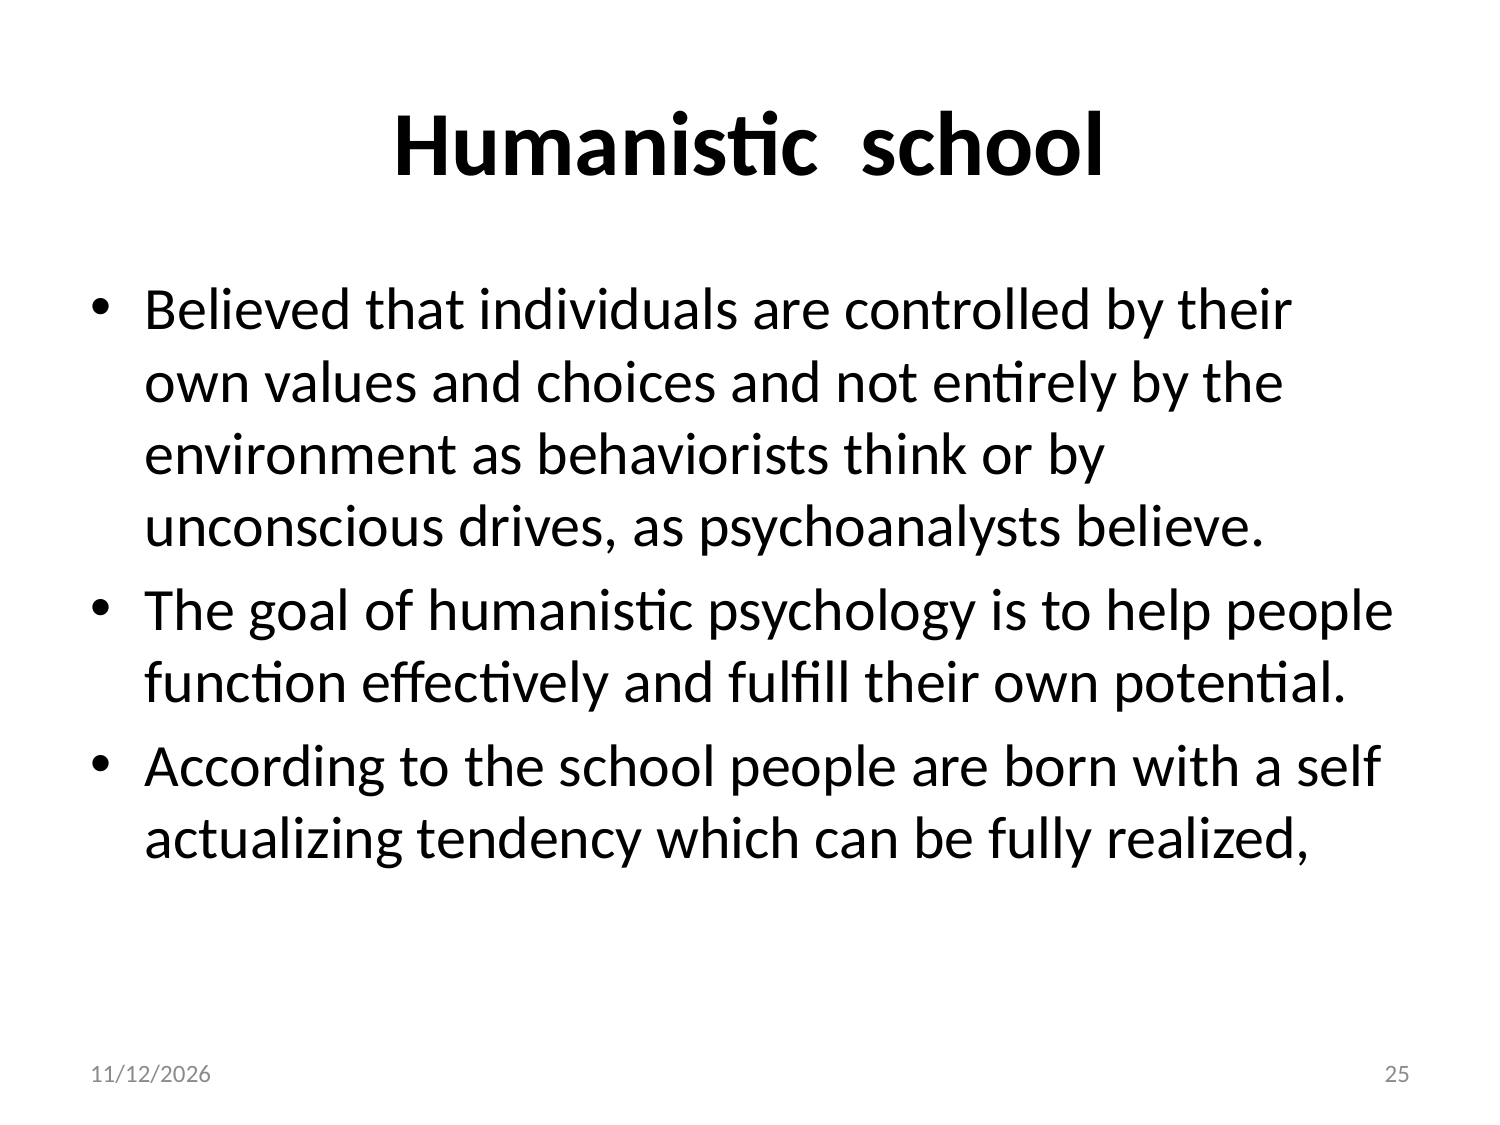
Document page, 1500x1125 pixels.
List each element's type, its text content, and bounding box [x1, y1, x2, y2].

title Humanistic school [75, 45, 1425, 233]
slide_number 25 [1074, 1042, 1425, 1103]
list Believed that individuals are controlled by their own values and choices and not entirely by the environment as behaviorists think or by unconscious drives, as psychoanalysts believe. The goal of humanistic psychology is to help people function effectively and fulfill their own potential. According to the school people are born with a self actualizing tendency which can be fully realized, [75, 262, 1425, 1005]
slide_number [75, 1042, 425, 1103]
